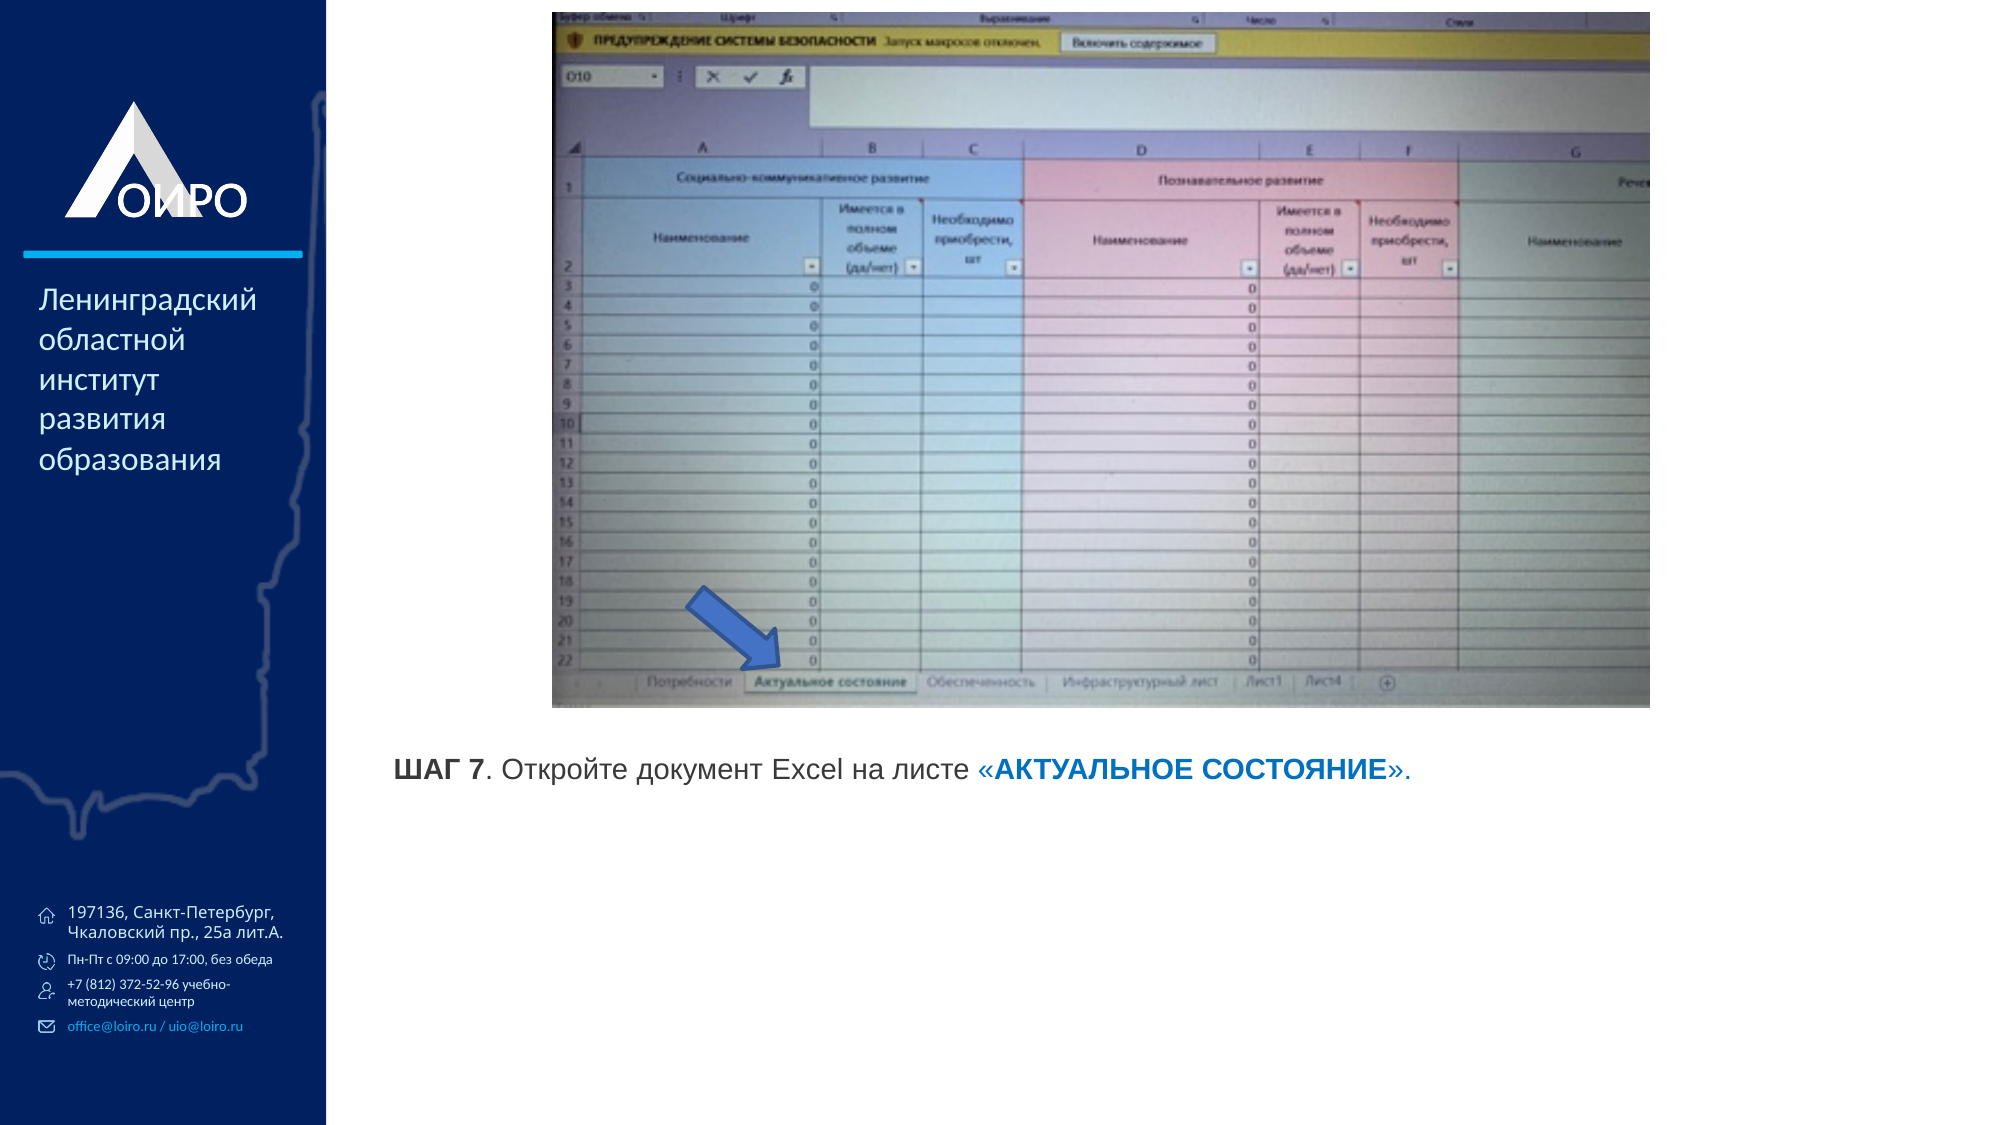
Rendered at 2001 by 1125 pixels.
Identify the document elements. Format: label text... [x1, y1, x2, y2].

picture [38, 1018, 55, 1035]
picture [38, 953, 55, 970]
picture [18, 87, 308, 250]
picture [38, 907, 55, 924]
picture [551, 11, 1651, 708]
picture [38, 982, 55, 999]
text_box ШАГ 7. Откройте документ Excel на листе «АКТУАЛЬНОЕ СОСТОЯНИЕ». [378, 740, 1956, 793]
